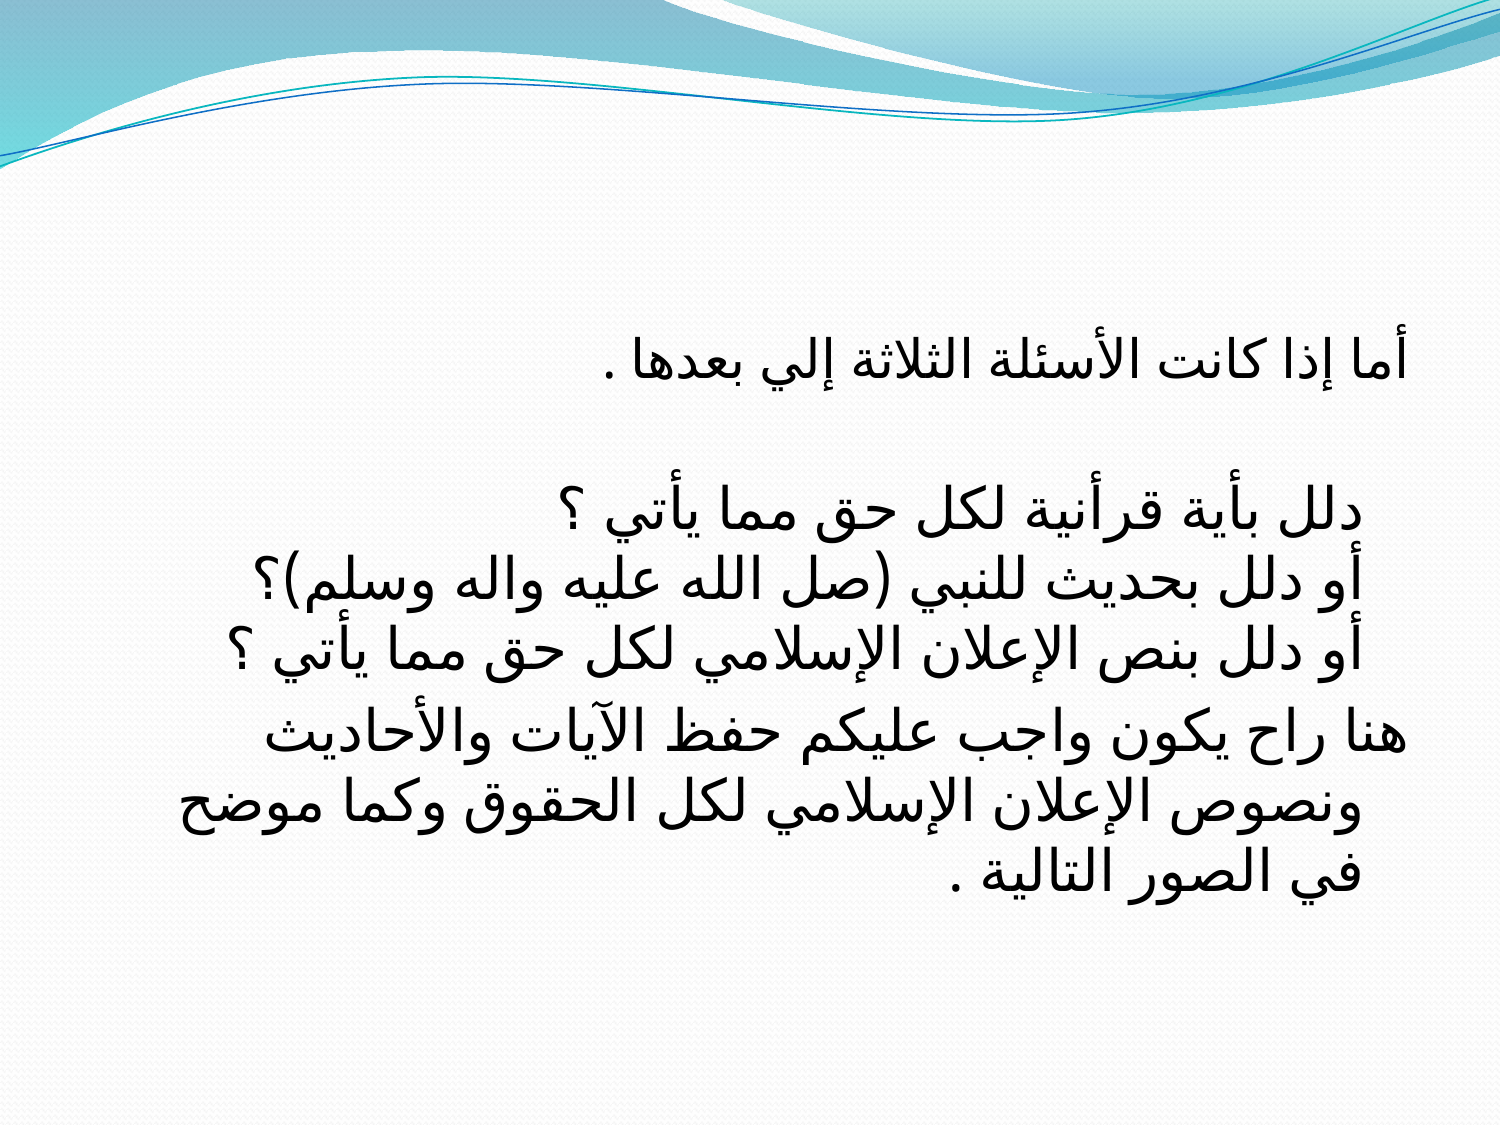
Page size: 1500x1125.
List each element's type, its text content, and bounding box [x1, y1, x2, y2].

list أما إذا كانت الأسئلة الثلاثة إلي بعدها . دلل بأية قرأنية لكل حق مما يأتي ؟ أو دلل بحديث للنبي (صل الله عليه واله وسلم)؟ أو دلل بنص الإعلان الإسلامي لكل حق مما يأتي ؟ هنا راح يكون واجب عليكم حفظ الآيات والأحاديث ونصوص الإعلان الإسلامي لكل الحقوق وكما موضح في الصور التالية . [75, 317, 1425, 1038]
